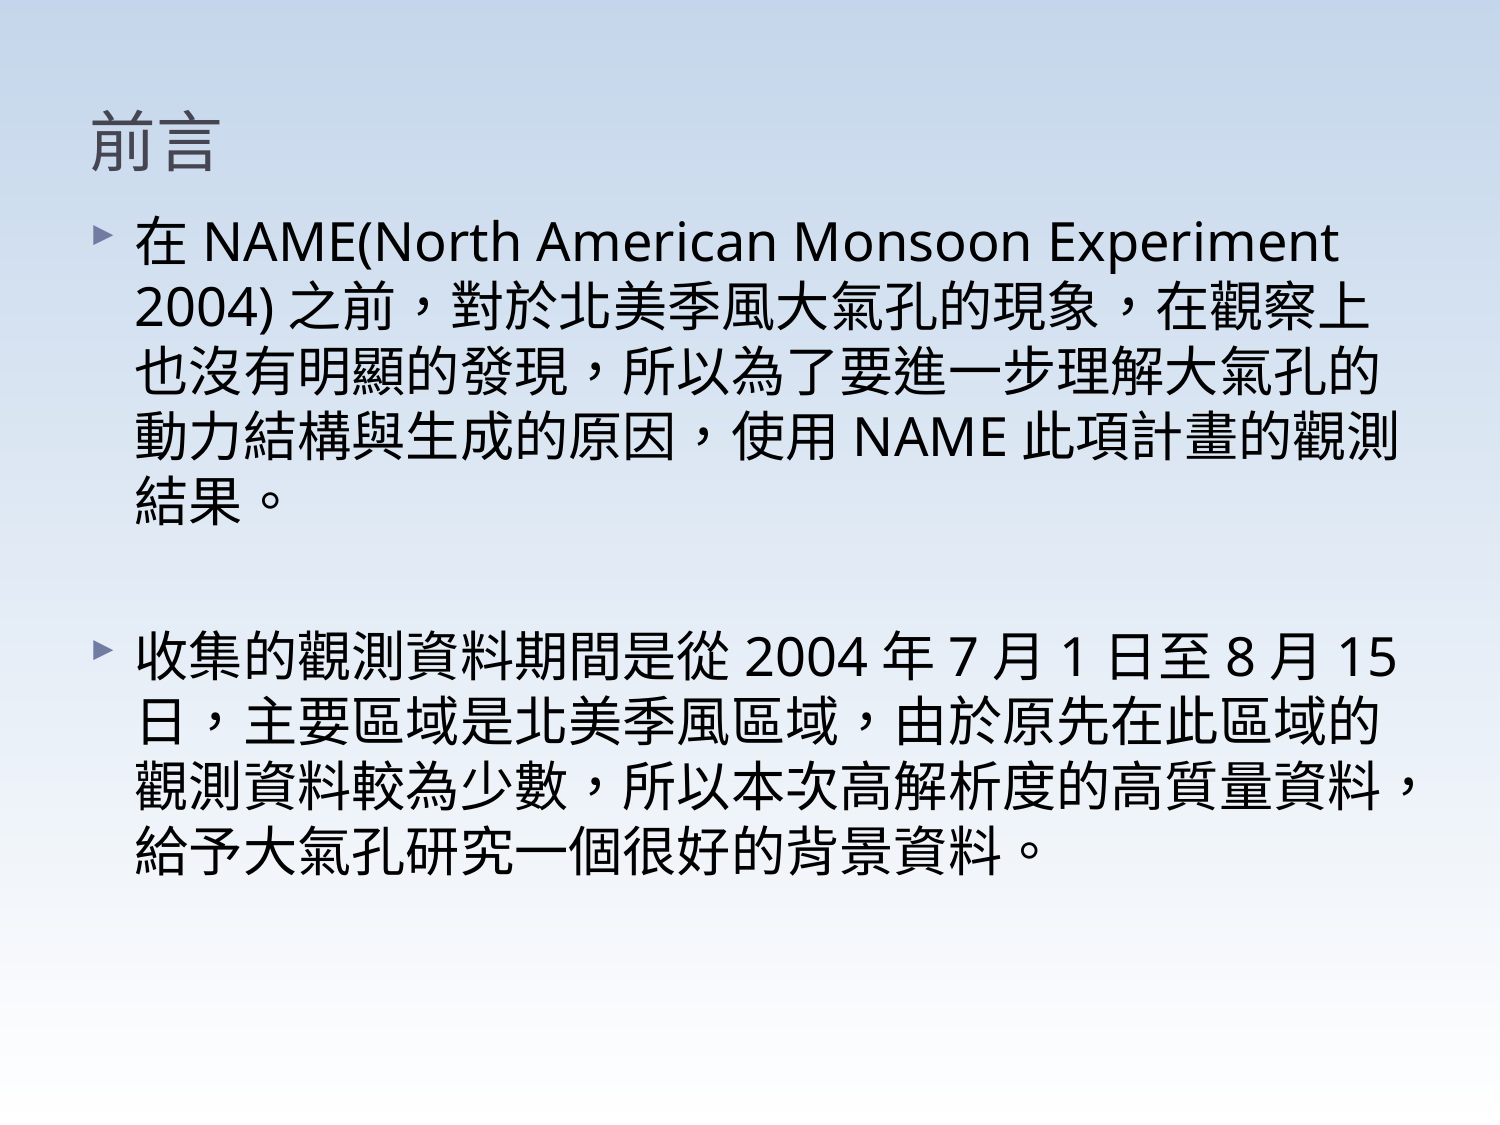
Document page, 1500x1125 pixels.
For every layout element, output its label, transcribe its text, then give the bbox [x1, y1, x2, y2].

list 在NAME(North American Monsoon Experiment 2004)之前，對於北美季風大氣孔的現象，在觀察上也沒有明顯的發現，所以為了要進一步理解大氣孔的動力結構與生成的原因，使用NAME此項計畫的觀測結果。 收集的觀測資料期間是從2004年7月1日至8月15日，主要區域是北美季風區域，由於原先在此區域的觀測資料較為少數，所以本次高解析度的高質量資料，給予大氣孔研究一個很好的背景資料。 [75, 200, 1425, 1010]
title 前言 [75, 24, 1425, 188]
